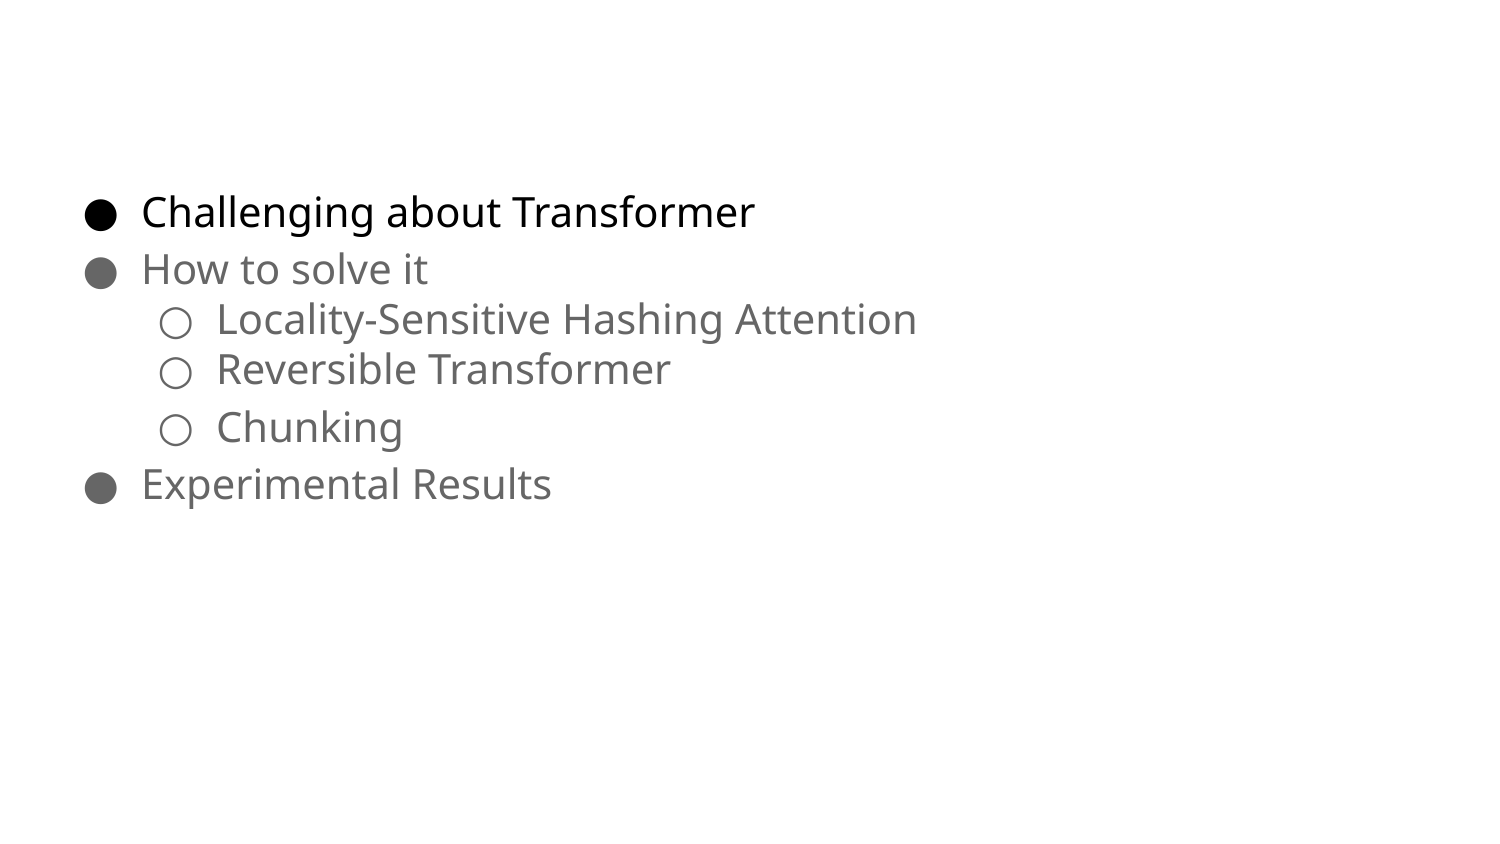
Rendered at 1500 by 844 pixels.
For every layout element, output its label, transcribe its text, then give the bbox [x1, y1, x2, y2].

list Challenging about Transformer How to solve it Locality-Sensitive Hashing Attention Reversible Transformer Chunking Experimental Results [51, 162, 1449, 750]
